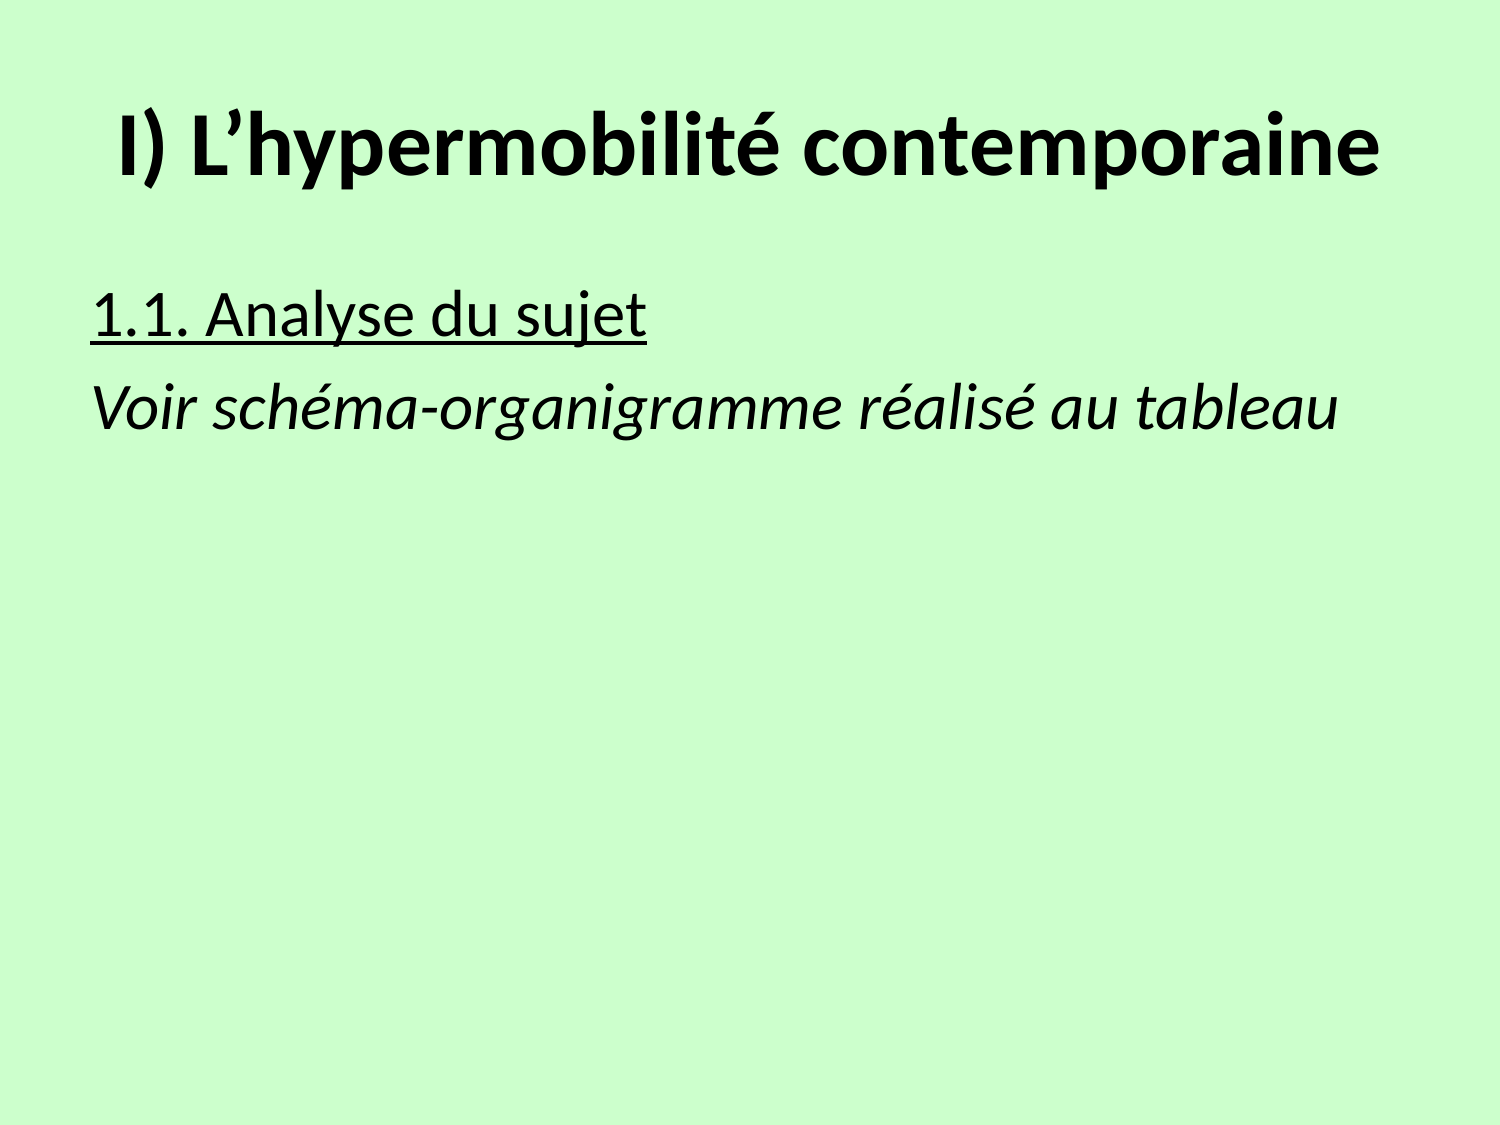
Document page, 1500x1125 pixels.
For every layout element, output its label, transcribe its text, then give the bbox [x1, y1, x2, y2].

list 1.1. Analyse du sujet Voir schéma-organigramme réalisé au tableau [75, 262, 1425, 1005]
title I) L’hypermobilité contemporaine [75, 45, 1425, 233]
